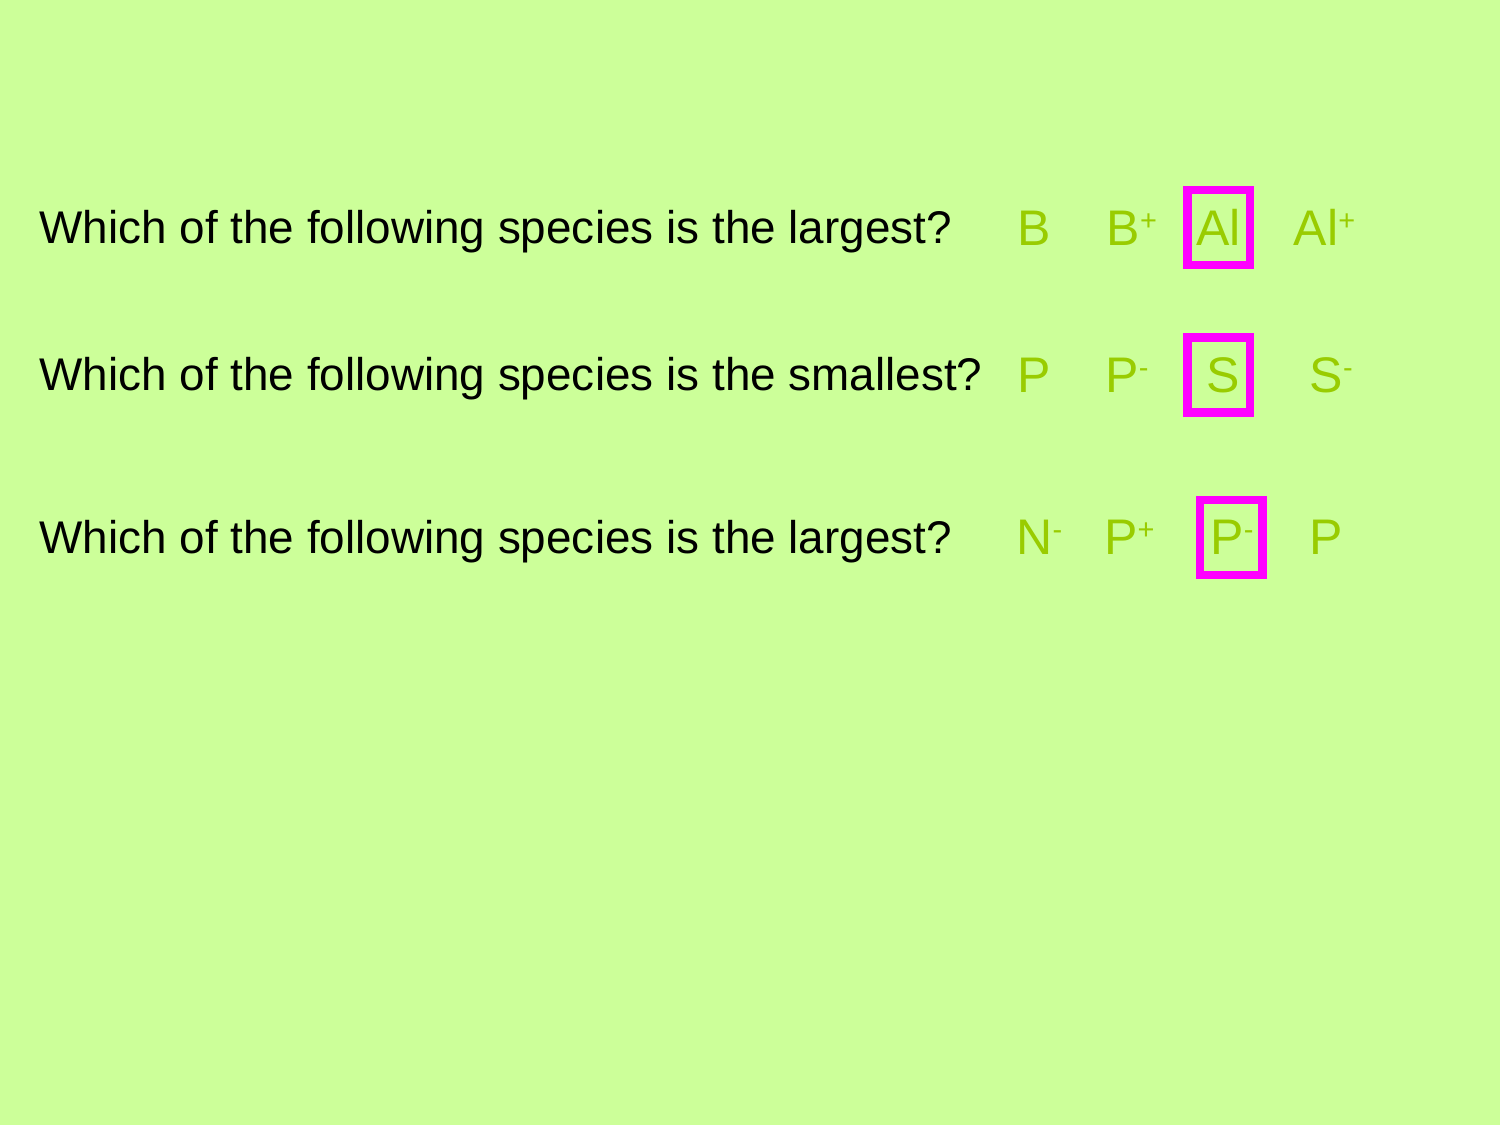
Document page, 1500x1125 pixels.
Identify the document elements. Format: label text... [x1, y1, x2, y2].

text_box Which of the following species is the smallest? [24, 337, 999, 408]
text_box P P- S S- [1002, 335, 1368, 410]
text_box N- P+ P- P [1001, 497, 1358, 573]
text_box Which of the following species is the largest? [24, 190, 968, 260]
text_box [1187, 337, 1250, 413]
text_box [1187, 190, 1250, 265]
text_box [1199, 499, 1263, 575]
text_box B B+ Al Al+ [1002, 187, 1371, 263]
text_box Which of the following species is the largest? [24, 500, 968, 570]
